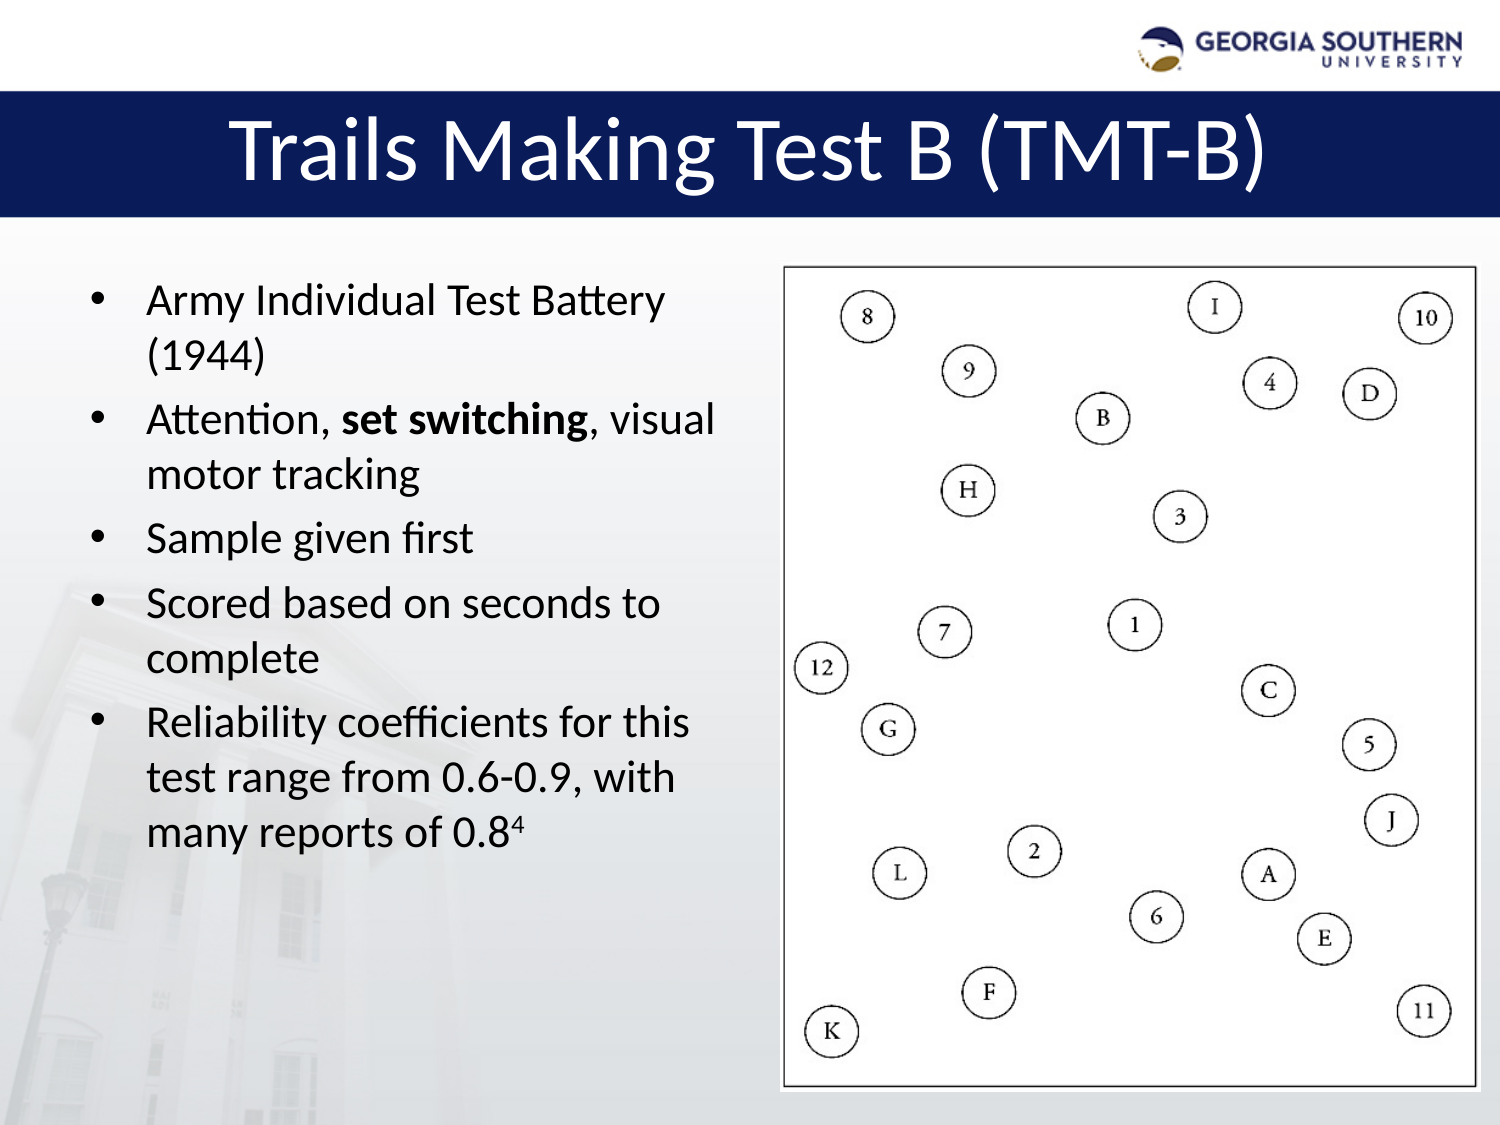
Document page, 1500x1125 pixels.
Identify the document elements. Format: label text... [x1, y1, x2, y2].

title Trails Making Test B (TMT-B) [75, 81, 1425, 270]
list Army Individual Test Battery (1944) Attention, set switching, visual motor tracking Sample given first Scored based on seconds to complete Reliability coefficients for this test range from 0.6-0.9, with many reports of 0.84 [75, 262, 738, 1005]
picture [0, 0, 1500, 1125]
